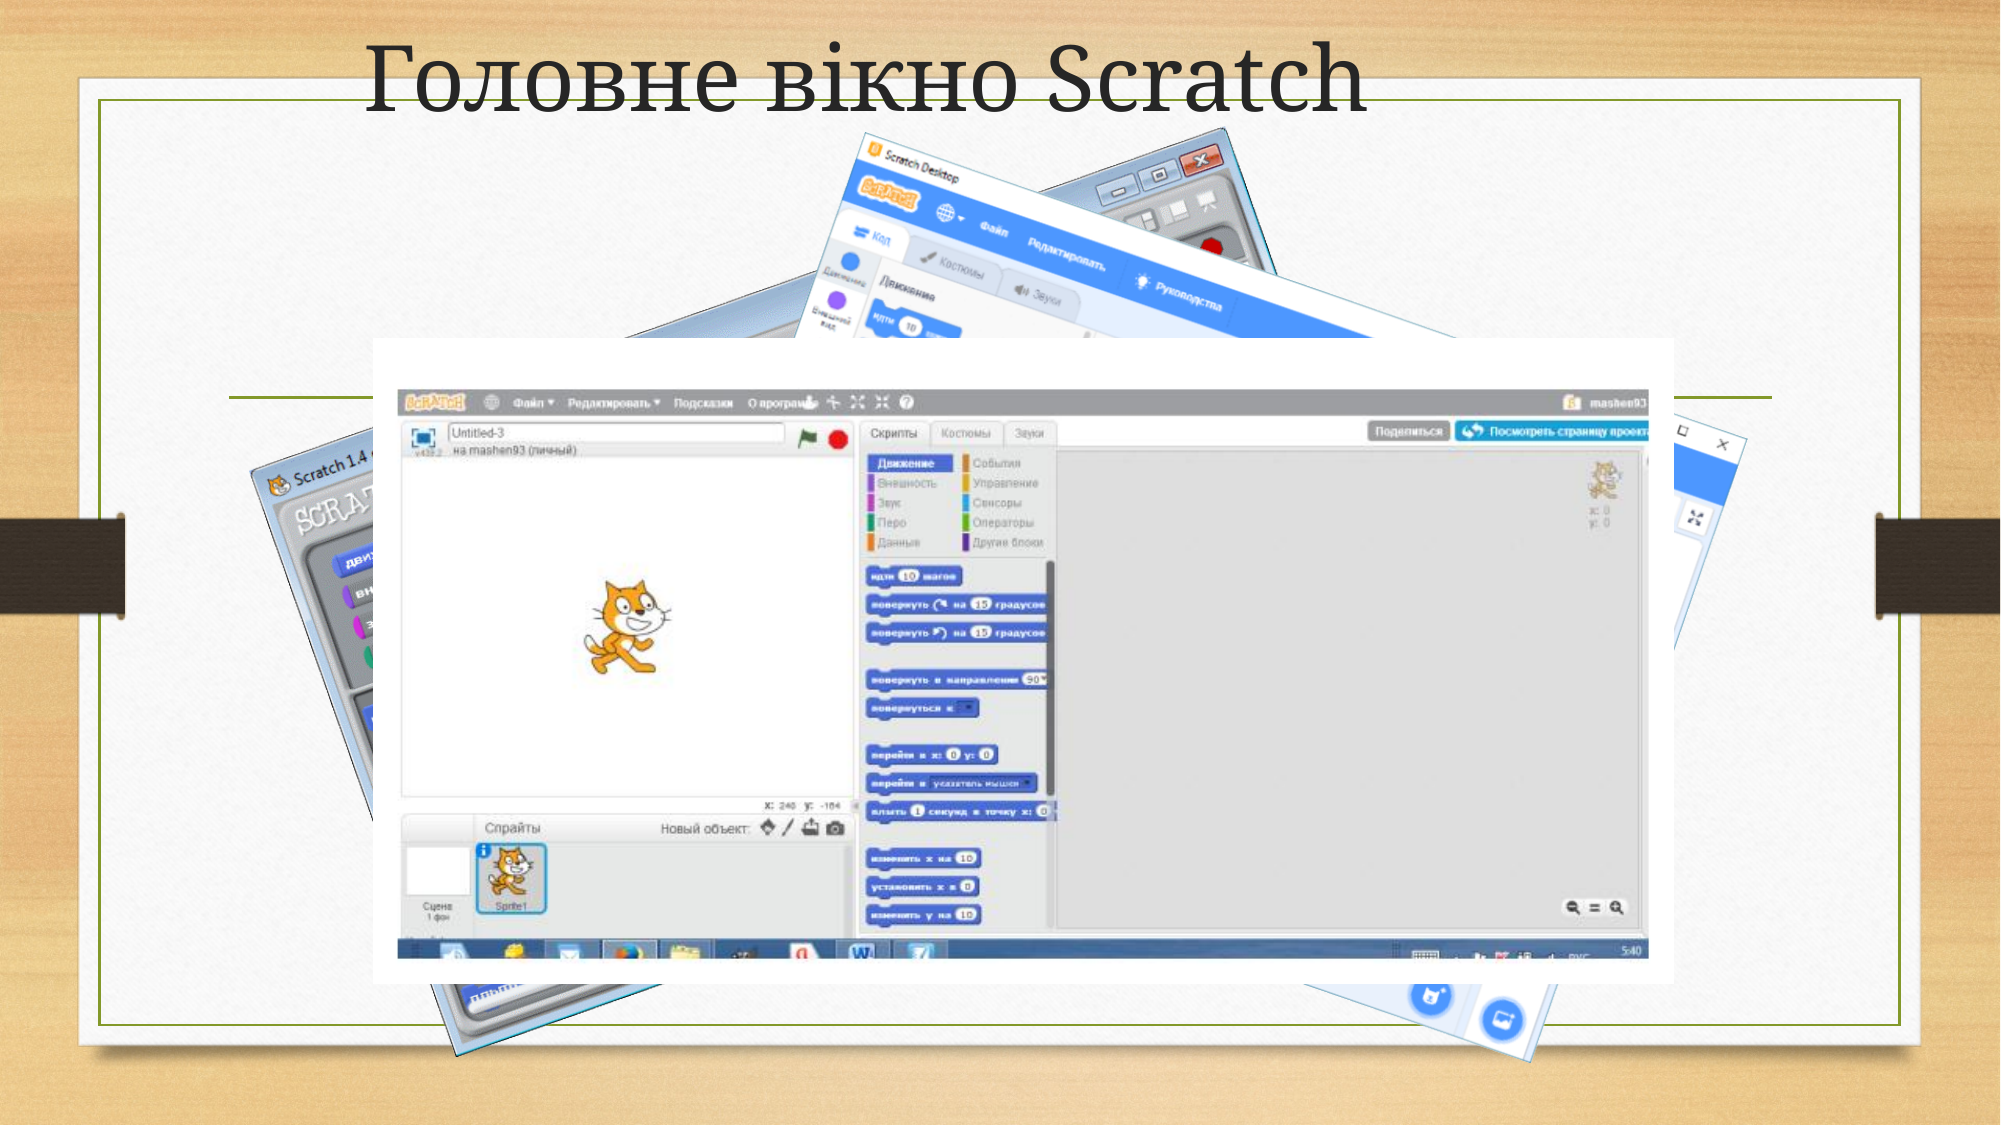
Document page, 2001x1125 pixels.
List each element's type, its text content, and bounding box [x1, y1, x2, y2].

picture [0, 0, 2001, 1125]
title Головне вікно Scratch [248, 0, 1486, 150]
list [322, 279, 729, 903]
